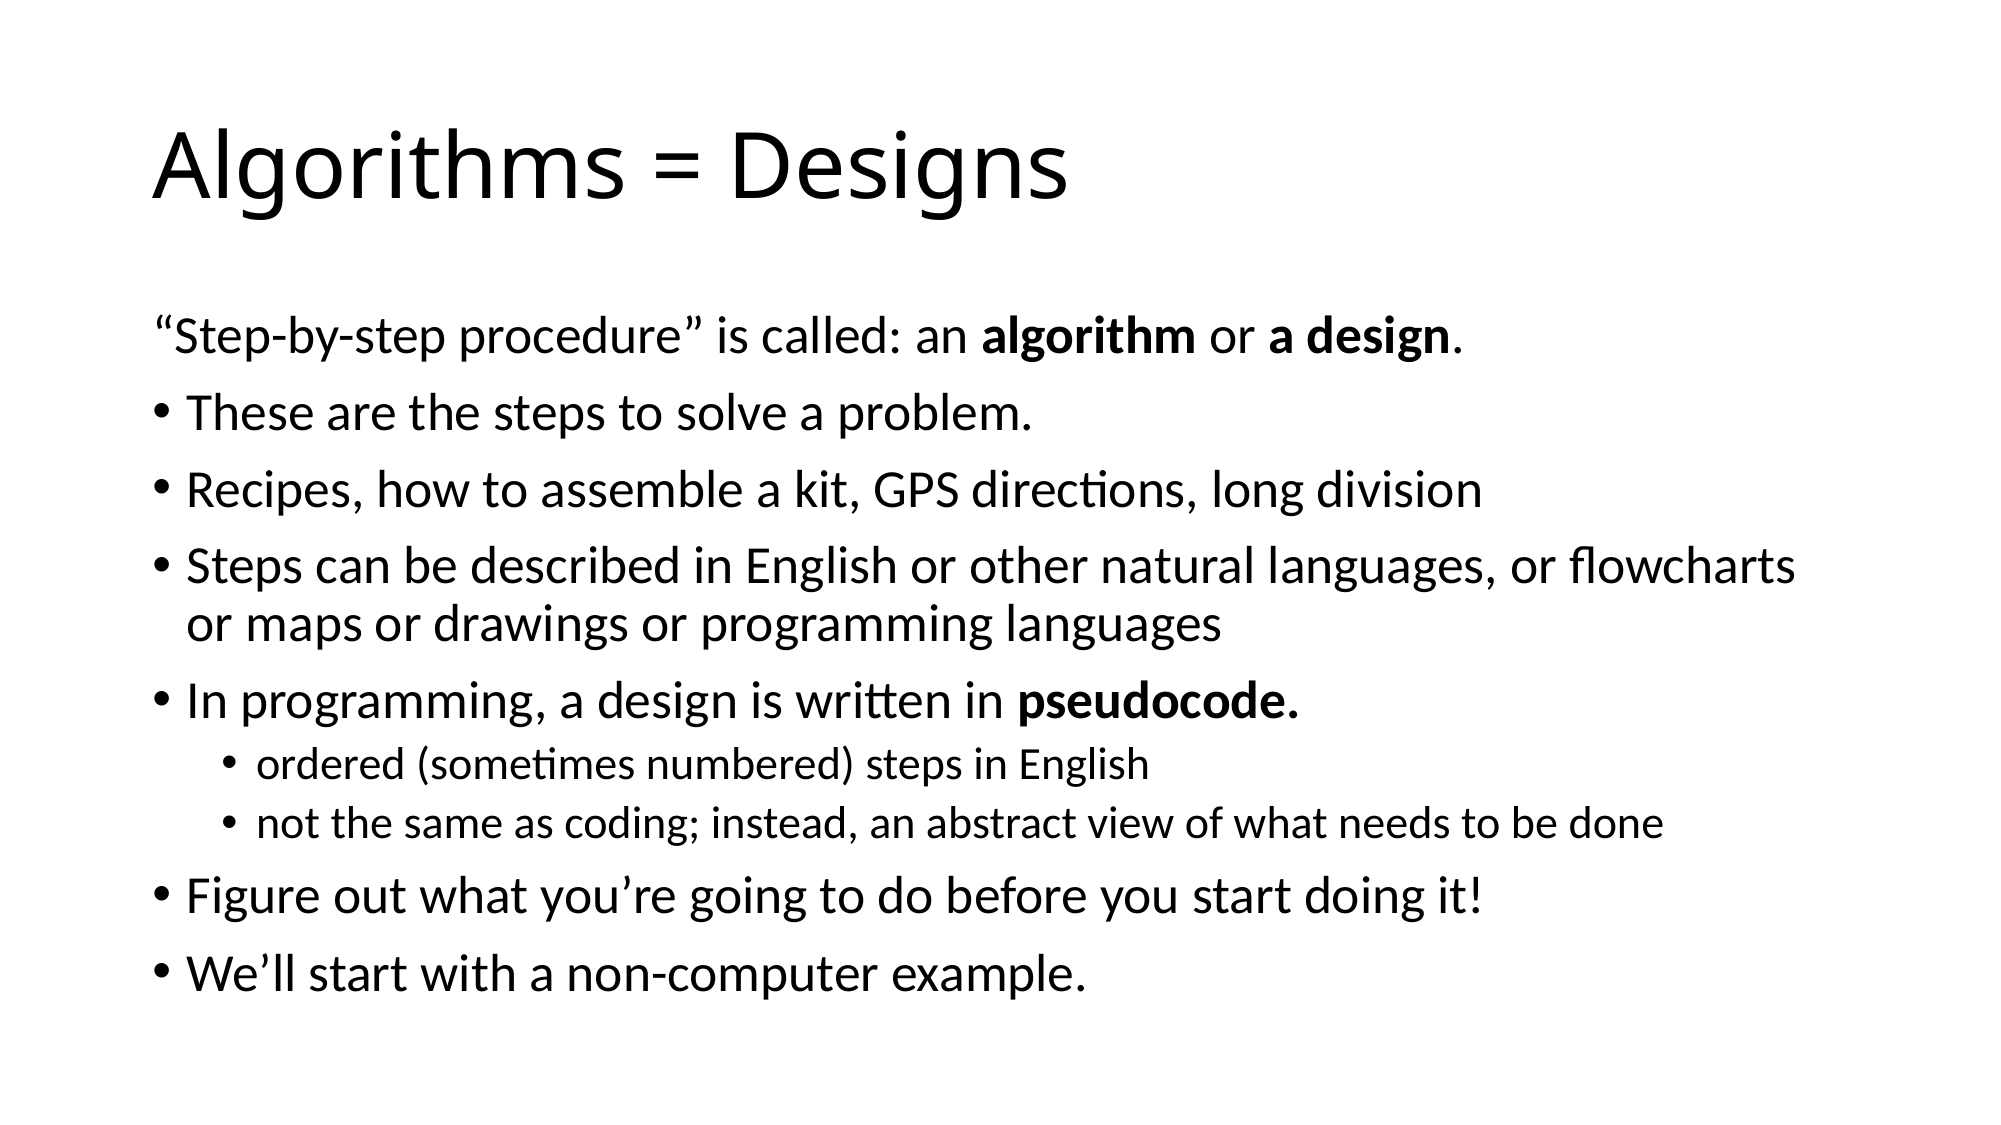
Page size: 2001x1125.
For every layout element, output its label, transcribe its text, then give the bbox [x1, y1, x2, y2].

title Algorithms = Designs [137, 59, 1863, 278]
list “Step-by-step procedure” is called: an algorithm or a design. These are the steps to solve a problem. Recipes, how to assemble a kit, GPS directions, long division Steps can be described in English or other natural languages, or flowcharts or maps or drawings or programming languages In programming, a design is written in pseudocode. ordered (sometimes numbered) steps in English not the same as coding; instead, an abstract view of what needs to be done Figure out what you’re going to do before you start doing it! We’ll start with a non-computer example. [137, 299, 1863, 1014]
